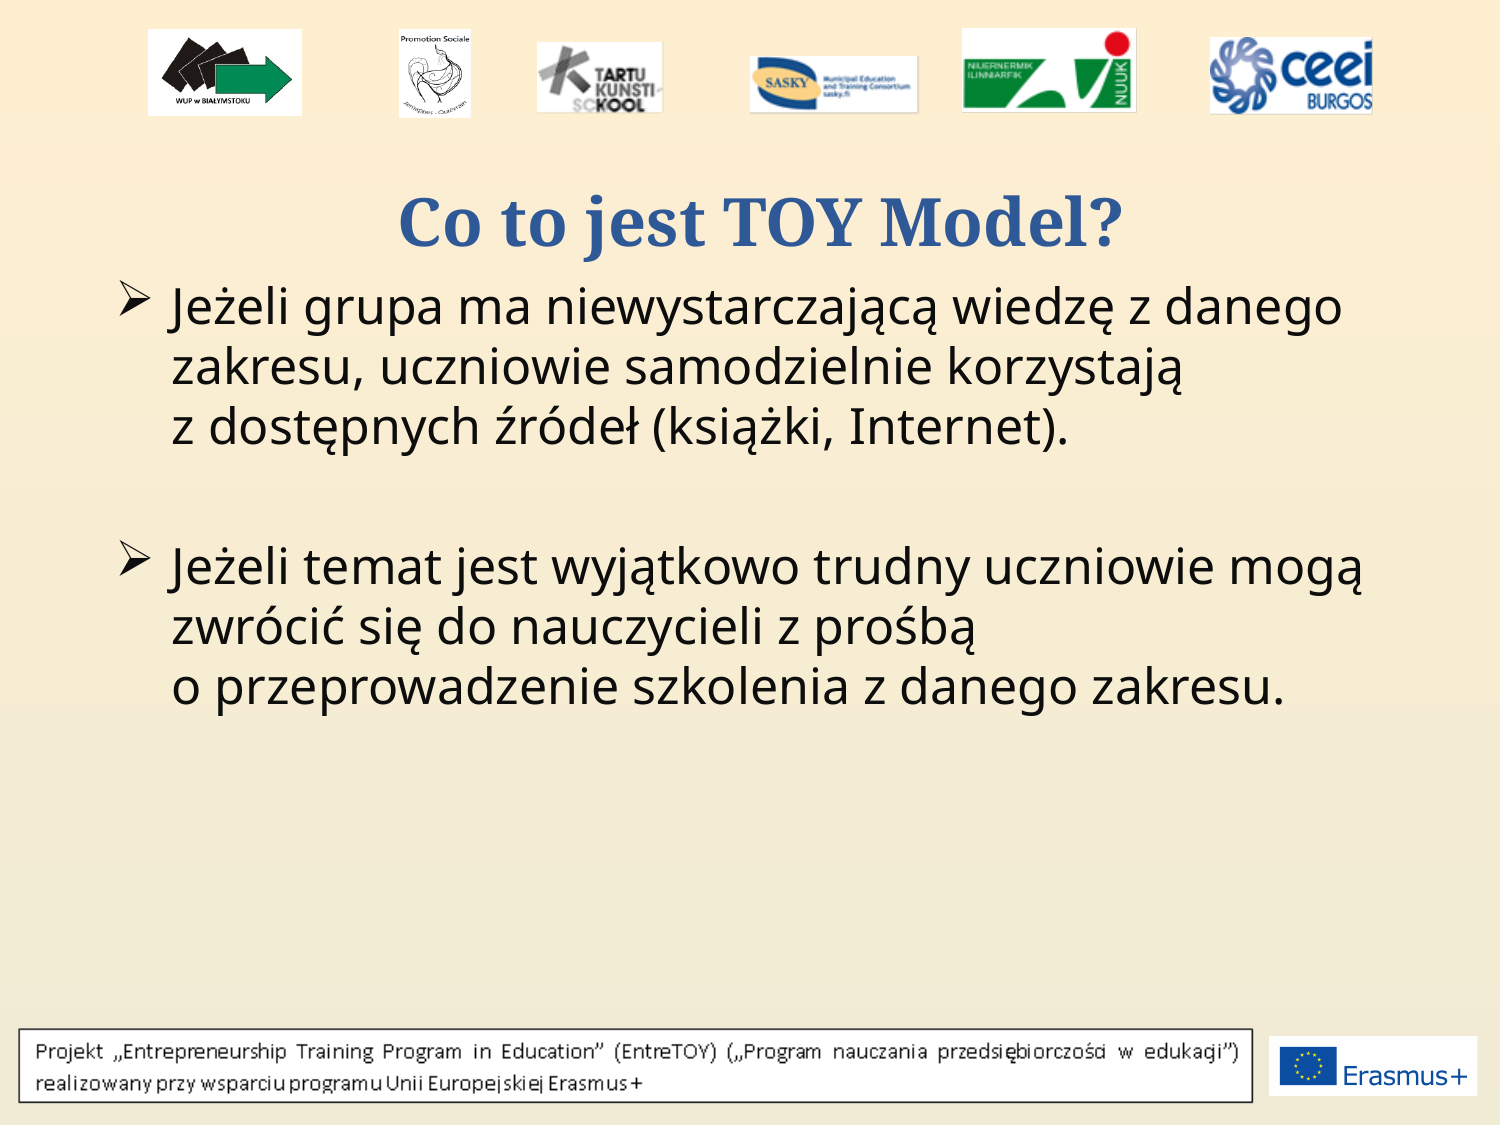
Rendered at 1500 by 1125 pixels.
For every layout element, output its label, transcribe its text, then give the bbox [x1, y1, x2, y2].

picture [399, 29, 471, 118]
picture [1210, 37, 1374, 116]
title Co to jest TOY Model? [100, 149, 1424, 267]
picture [537, 42, 668, 118]
picture [962, 28, 1140, 116]
picture [148, 29, 302, 116]
picture [17, 1027, 1255, 1105]
list Jeżeli grupa ma niewystarczającą wiedzę z danego zakresu, uczniowie samodzielnie korzystają z dostępnych źródeł (książki, Internet). Jeżeli temat jest wyjątkowo trudny uczniowie mogą zwrócić się do nauczycieli z prośbą o przeprowadzenie szkolenia z danego zakresu. [100, 267, 1447, 1005]
picture [750, 56, 921, 116]
